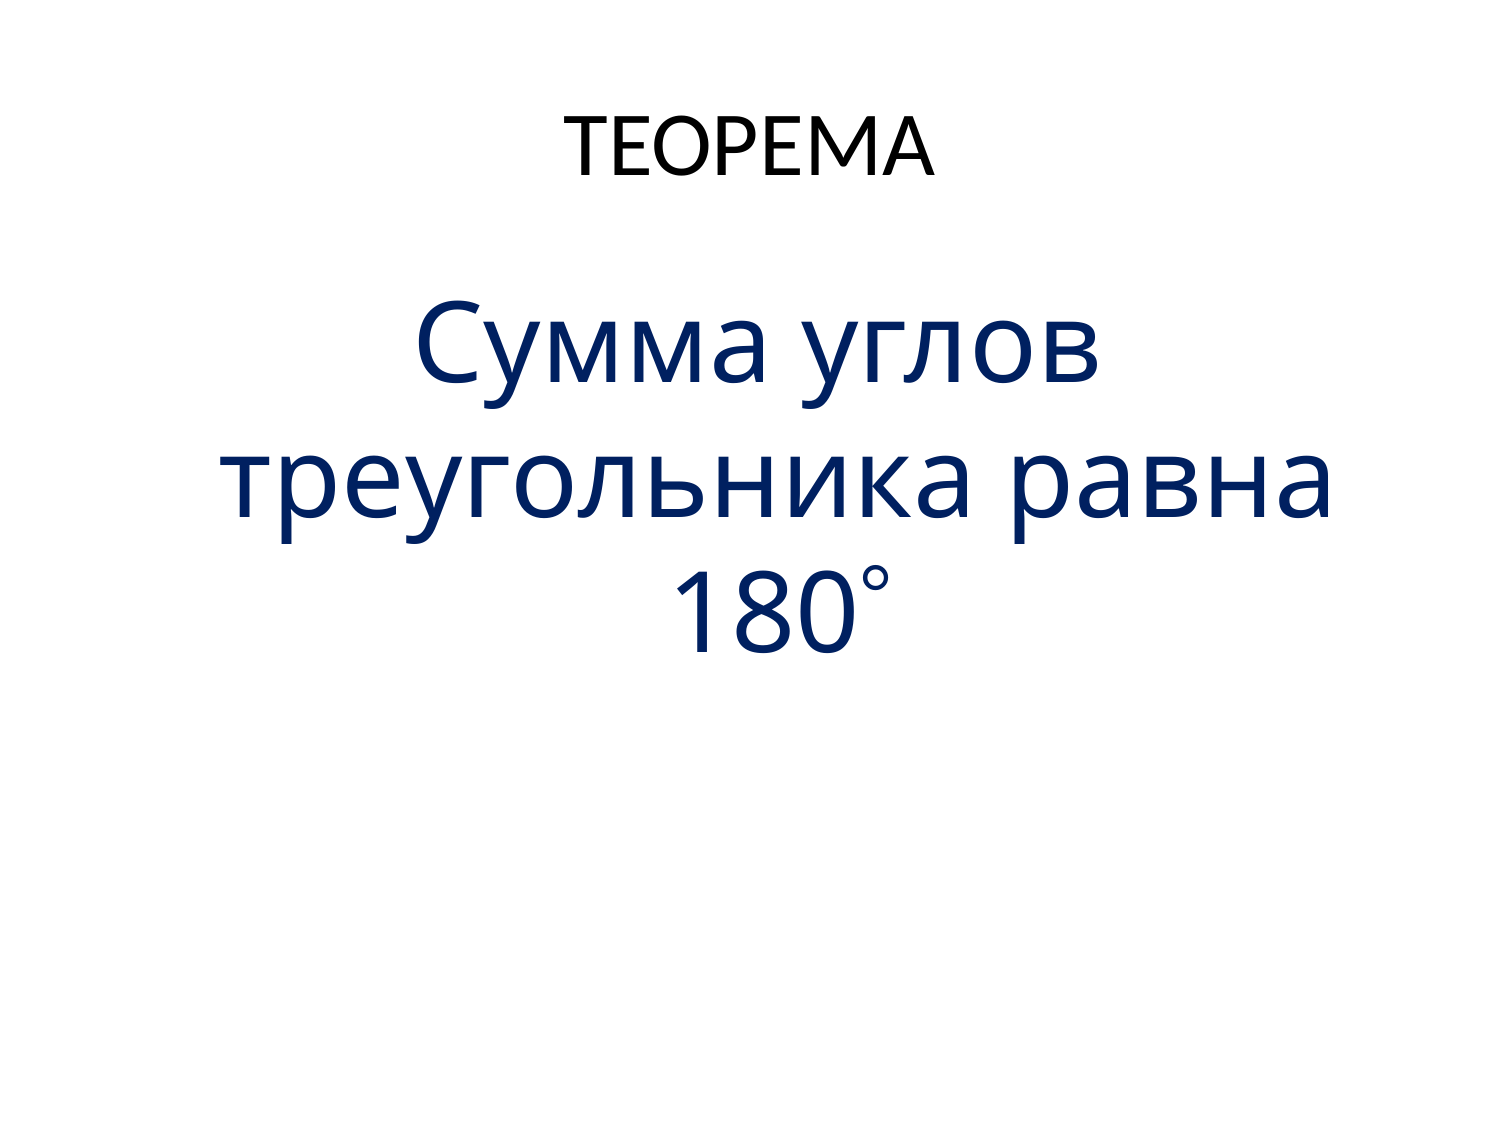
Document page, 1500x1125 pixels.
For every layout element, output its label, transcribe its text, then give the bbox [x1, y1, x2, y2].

title ТЕОРЕМА [75, 45, 1425, 233]
list Сумма углов треугольника равна 180 [75, 262, 1425, 1005]
